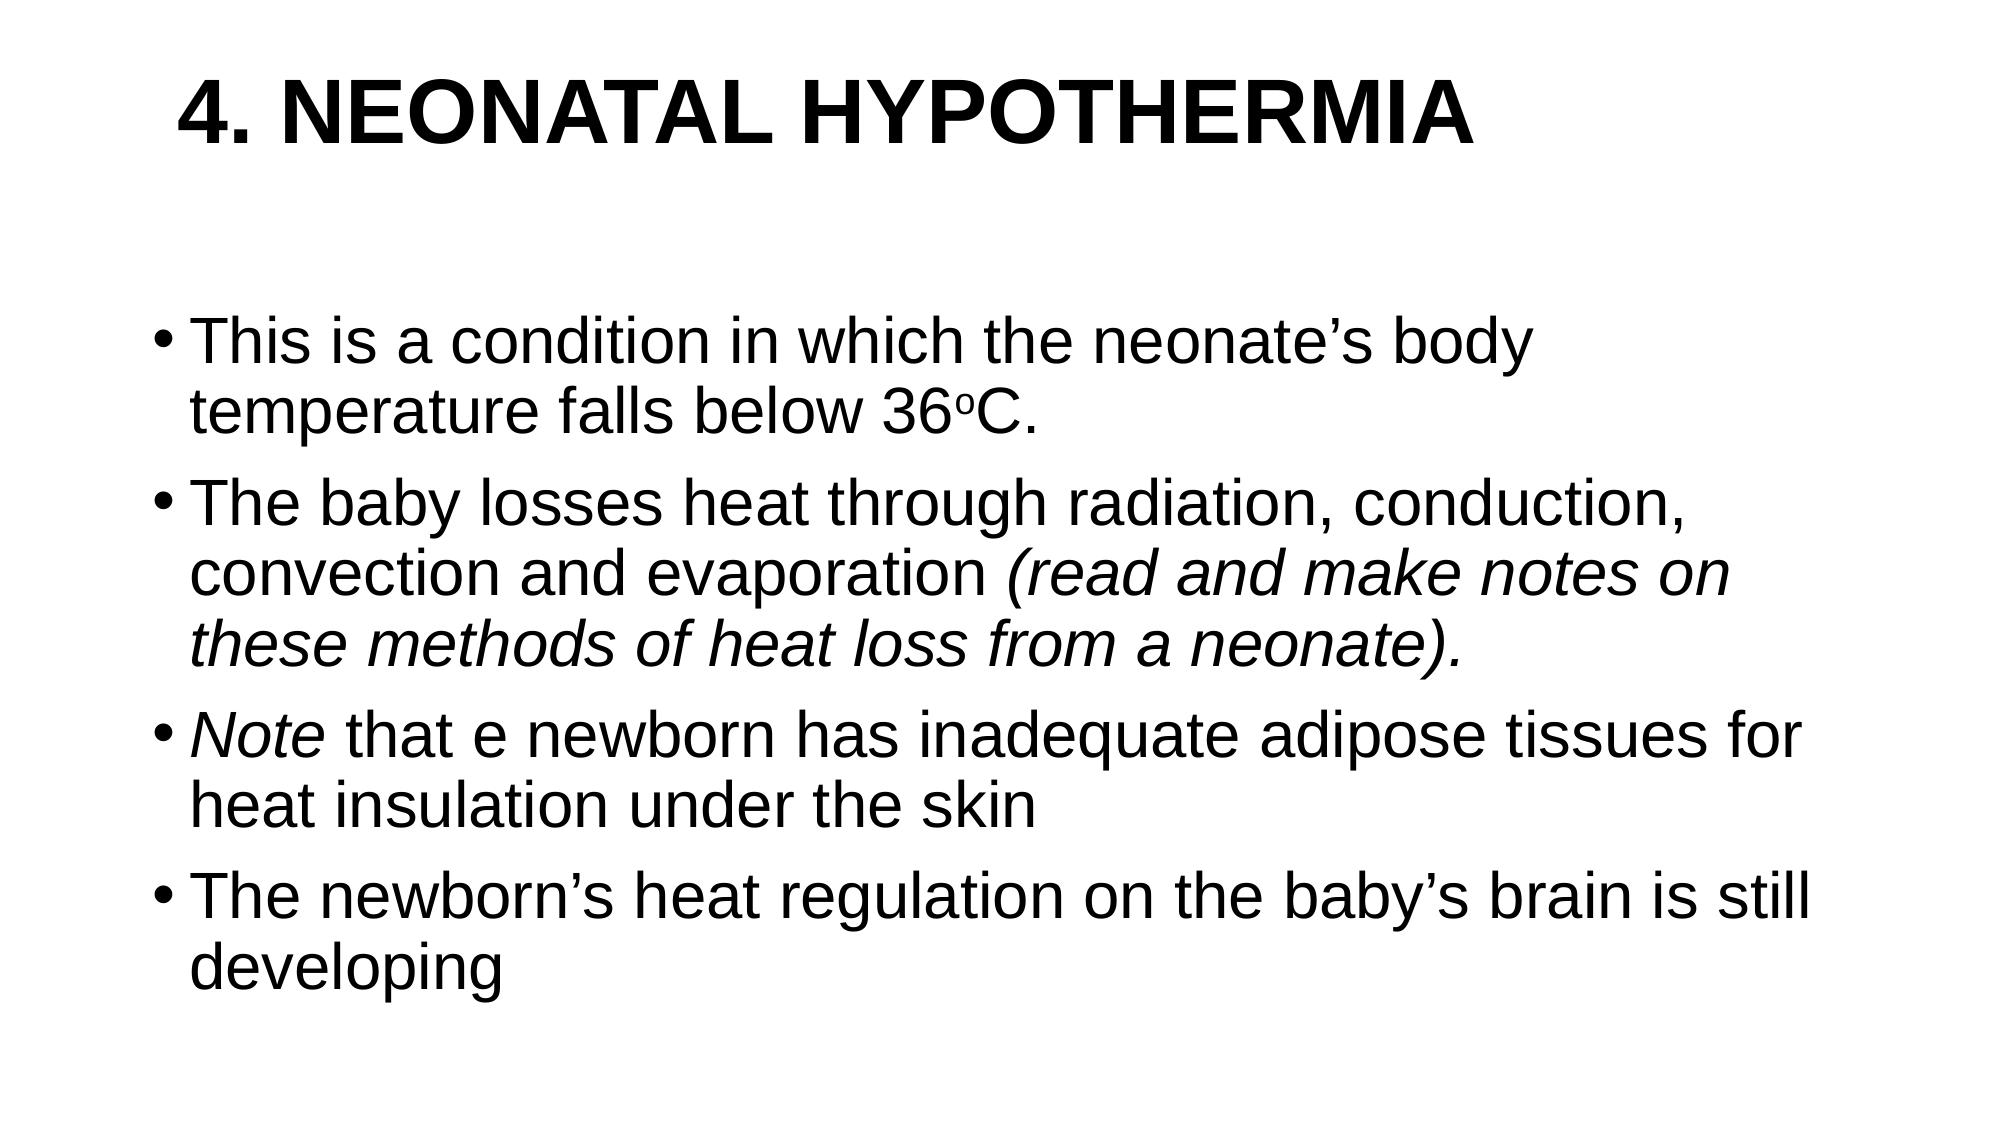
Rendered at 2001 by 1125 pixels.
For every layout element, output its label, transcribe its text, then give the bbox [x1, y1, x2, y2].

list This is a condition in which the neonate’s body temperature falls below 36oC. The baby losses heat through radiation, conduction, convection and evaporation (read and make notes on these methods of heat loss from a neonate). Note that e newborn has inadequate adipose tissues for heat insulation under the skin The newborn’s heat regulation on the baby’s brain is still developing [137, 299, 1863, 1014]
title 4. NEONATAL HYPOTHERMIA [137, 59, 1863, 278]
